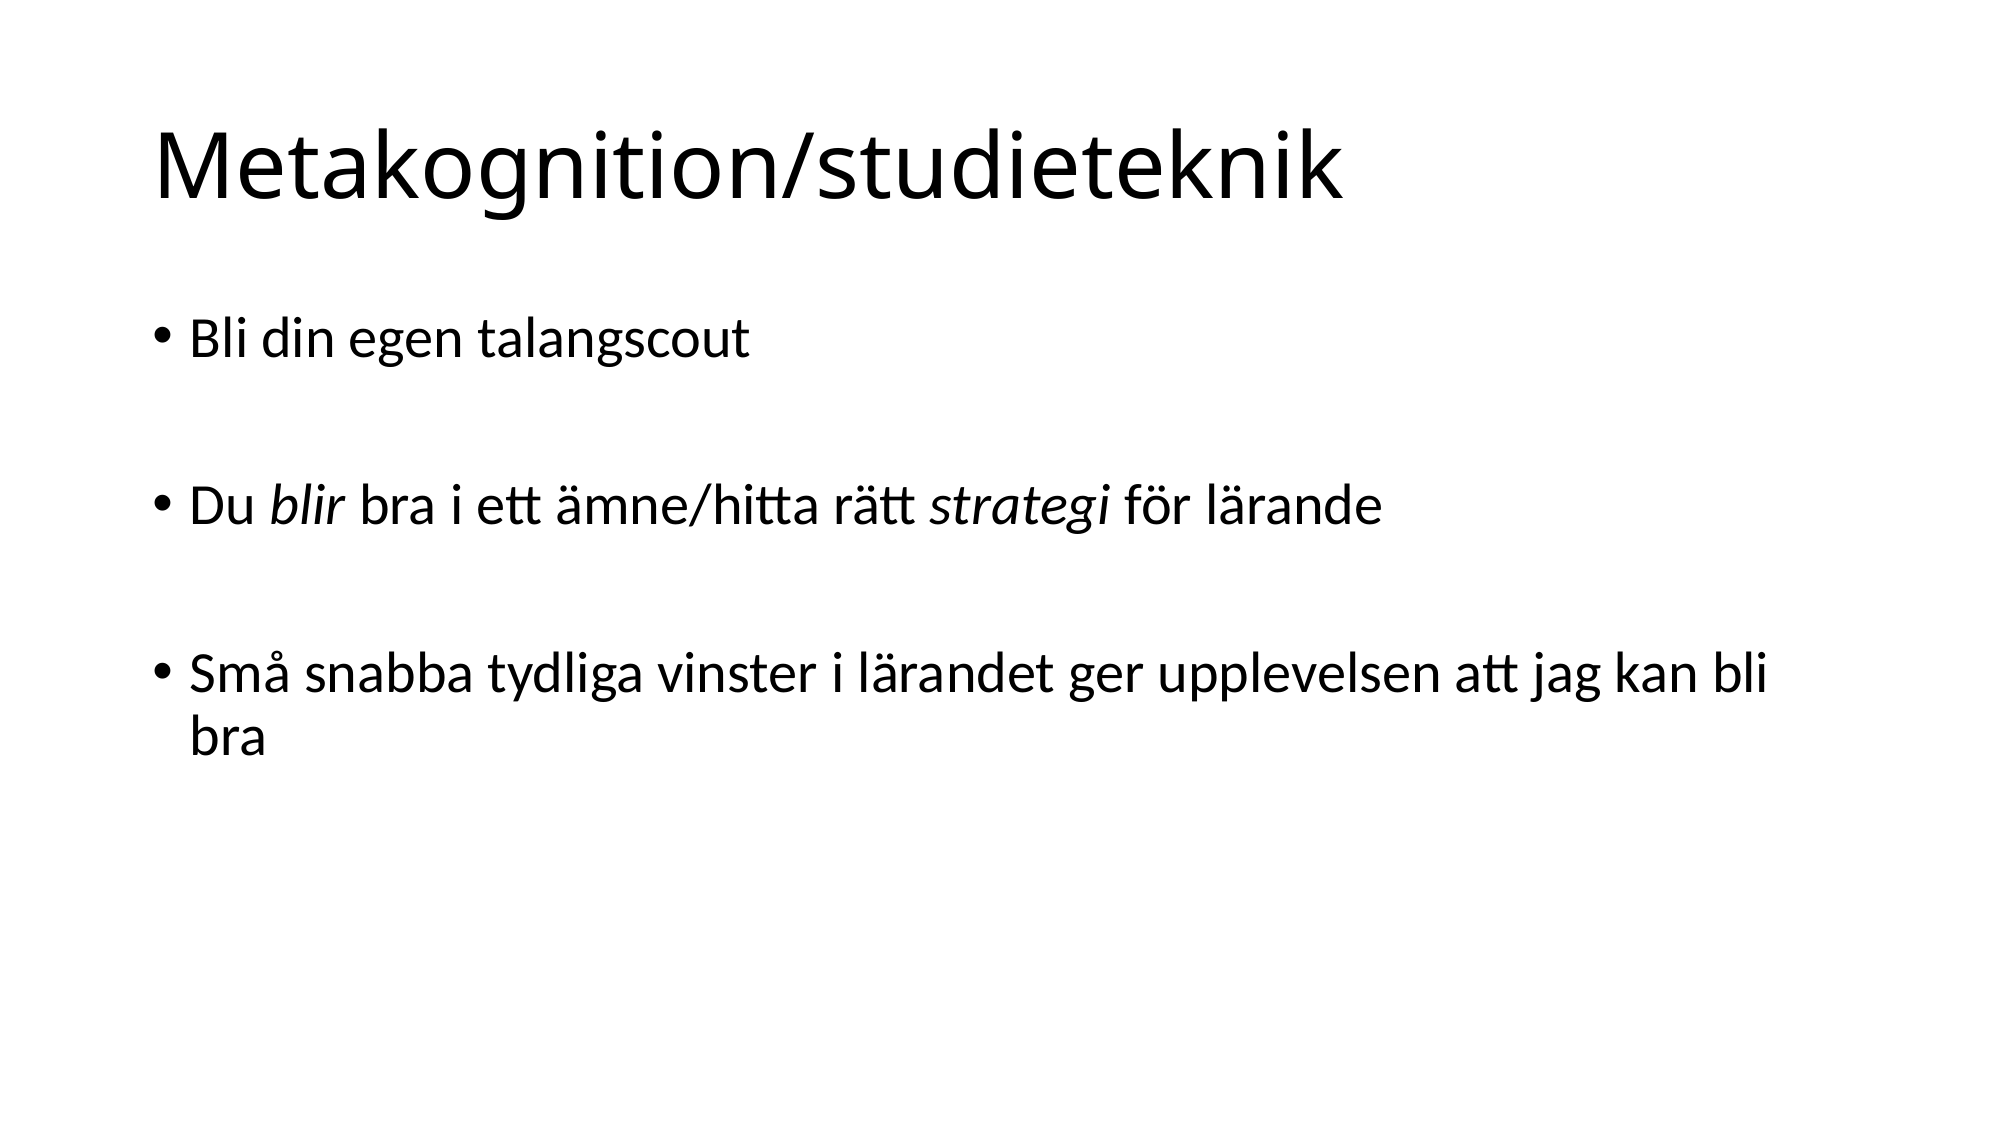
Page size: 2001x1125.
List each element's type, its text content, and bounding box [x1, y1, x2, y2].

list Bli din egen talangscout Du blir bra i ett ämne/hitta rätt strategi för lärande Små snabba tydliga vinster i lärandet ger upplevelsen att jag kan bli bra [137, 299, 1863, 1014]
title Metakognition/studieteknik [137, 59, 1863, 278]
